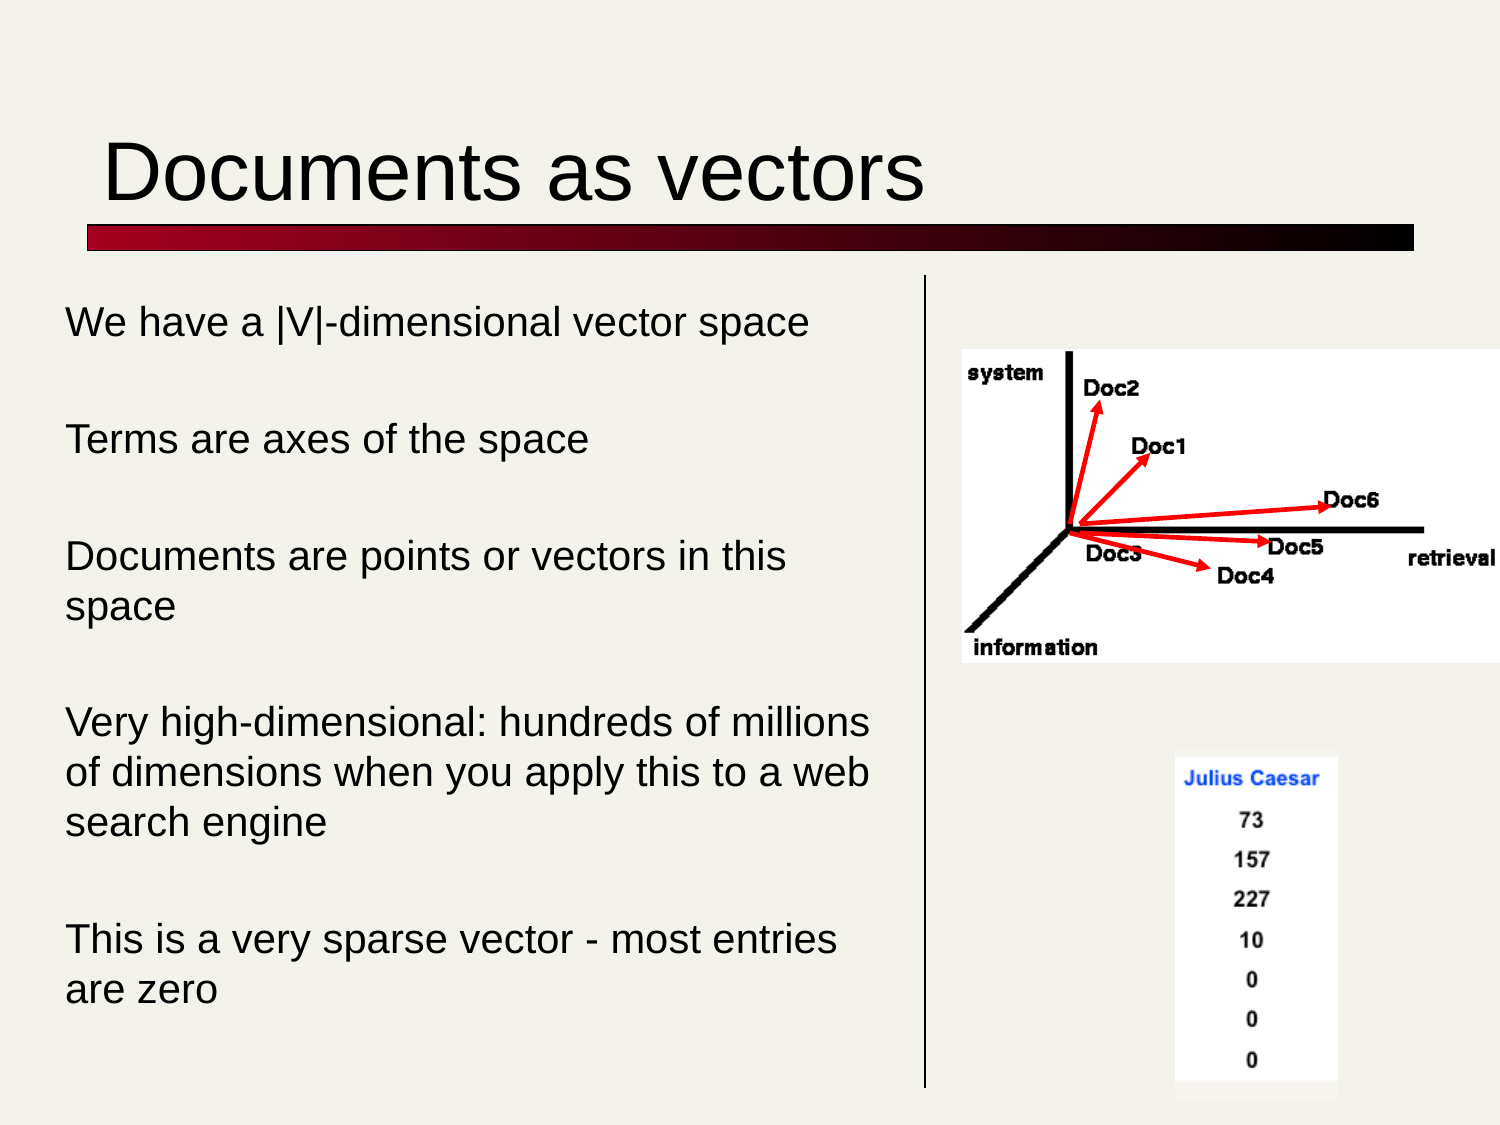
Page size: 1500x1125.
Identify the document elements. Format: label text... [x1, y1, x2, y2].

title Documents as vectors [87, 62, 1413, 226]
picture [1174, 748, 1338, 1101]
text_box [962, 349, 1500, 663]
list We have a |V|-dimensional vector space Terms are axes of the space Documents are points or vectors in this space Very high-dimensional: hundreds of millions of dimensions when you apply this to a web search engine This is a very sparse vector - most entries are zero [49, 287, 920, 1088]
